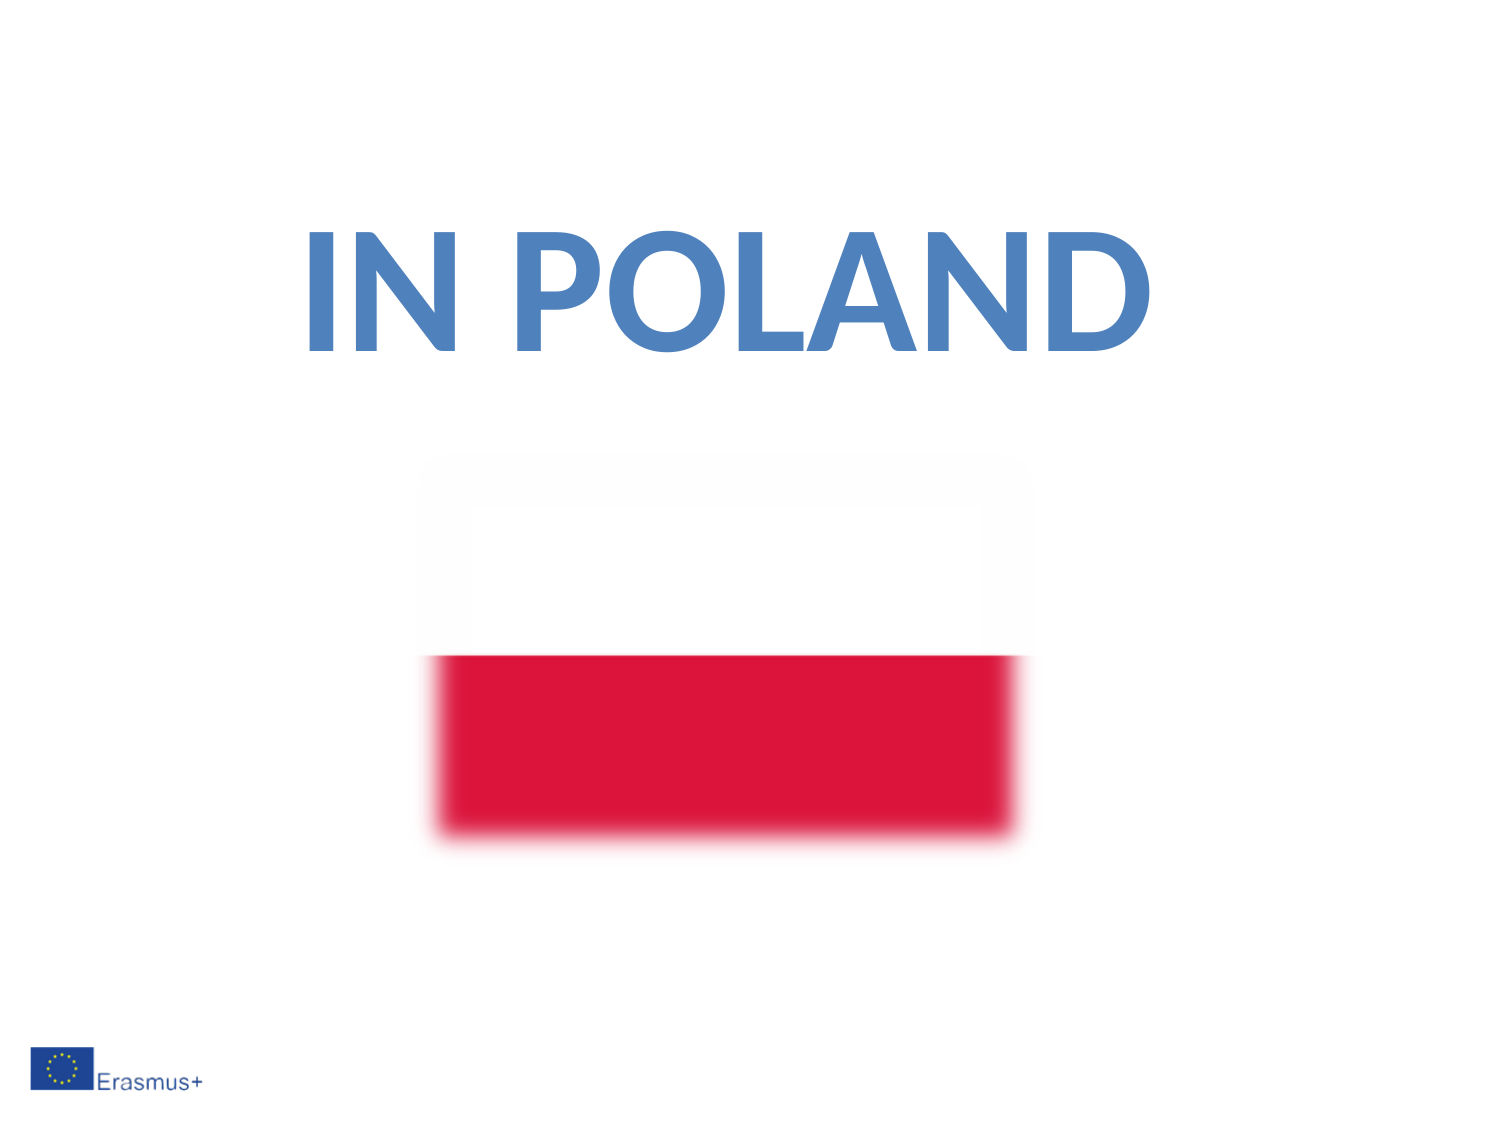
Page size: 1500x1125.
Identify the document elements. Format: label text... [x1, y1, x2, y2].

picture [408, 444, 1044, 868]
text_box IN POLAND [282, 160, 1170, 396]
picture [29, 1046, 204, 1098]
